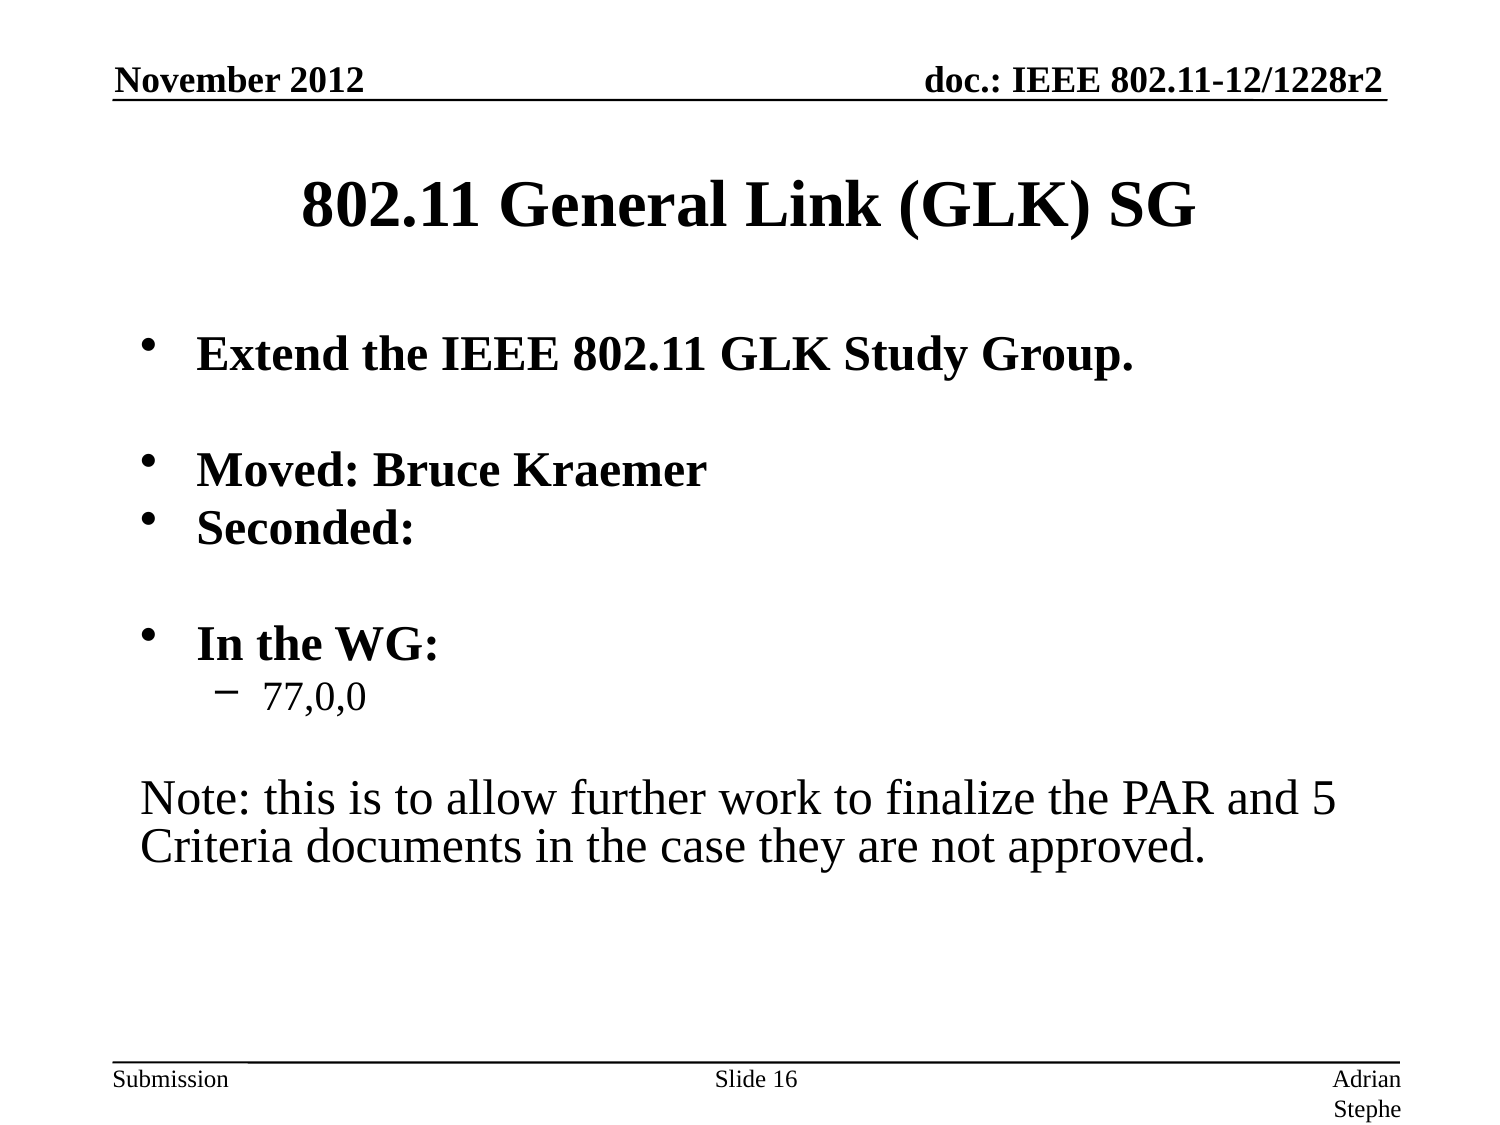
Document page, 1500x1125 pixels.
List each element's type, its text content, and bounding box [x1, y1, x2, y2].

title 802.11 General Link (GLK) SG [112, 112, 1388, 288]
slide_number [114, 54, 374, 101]
slide_number Slide 16 [712, 1061, 800, 1093]
list Extend the IEEE 802.11 GLK Study Group. Moved: Bruce Kraemer Seconded: In the WG: 77,0,0 Note: this is to allow further work to finalize the PAR and 5 Criteria documents in the case they are not approved. [125, 324, 1400, 1000]
footer Adrian Stephens, Intel Corporation [1324, 1061, 1402, 1093]
